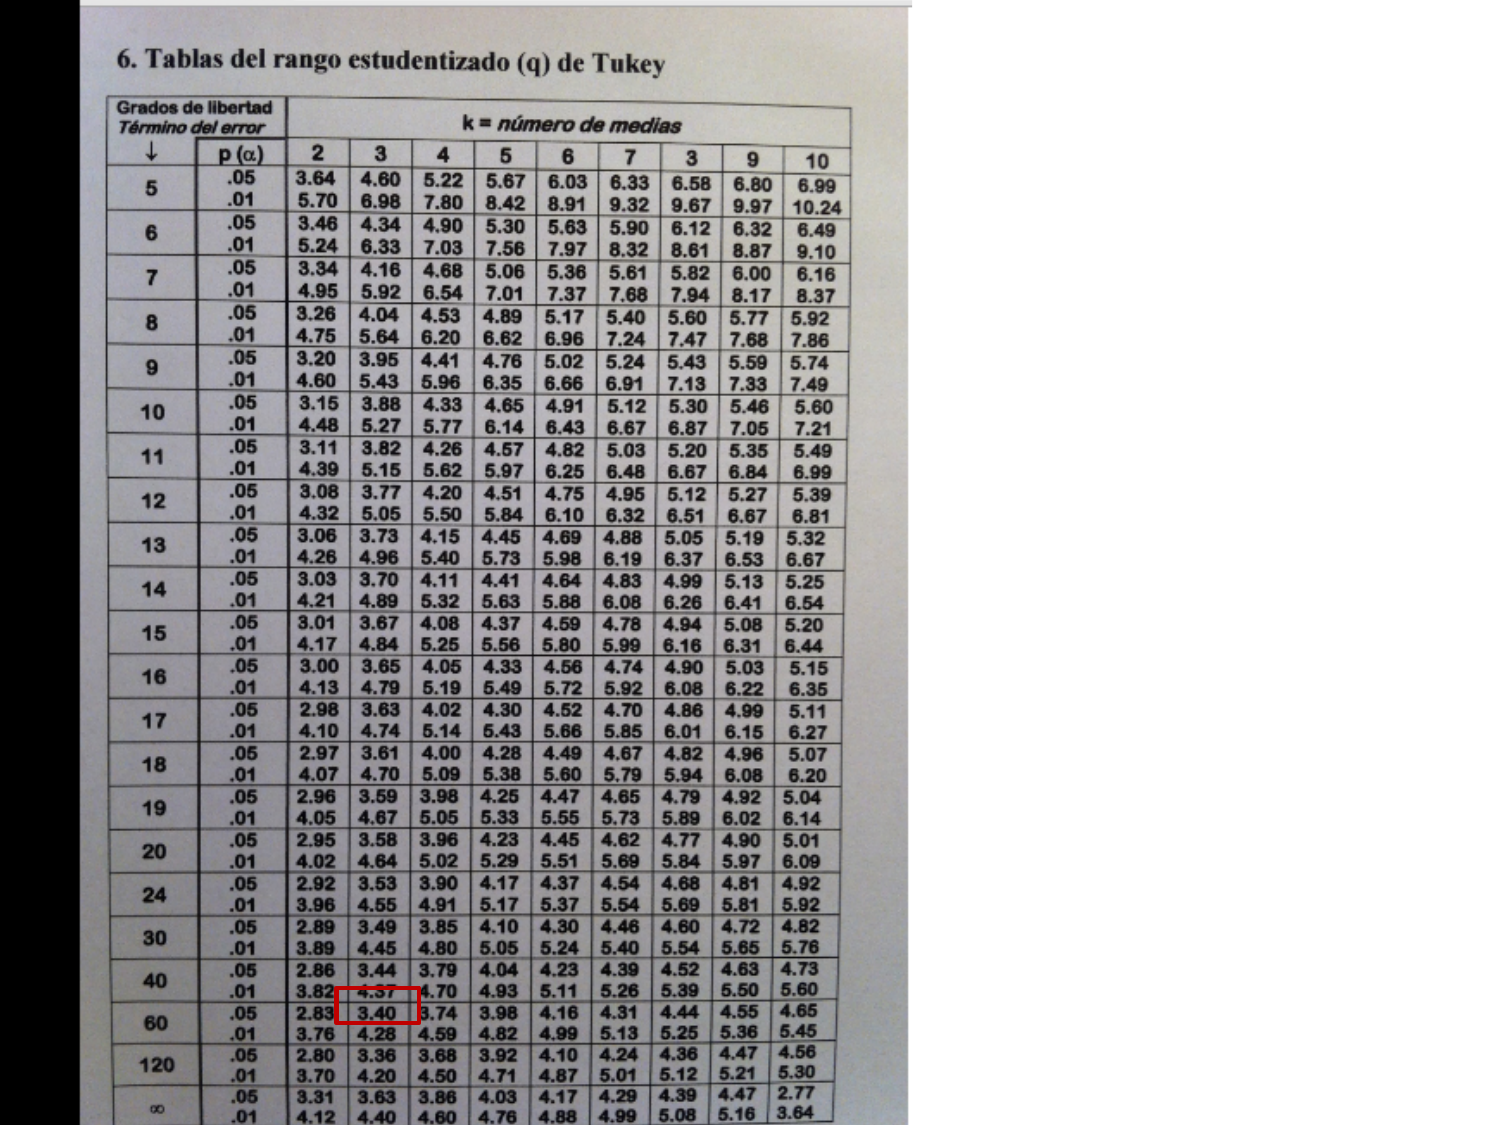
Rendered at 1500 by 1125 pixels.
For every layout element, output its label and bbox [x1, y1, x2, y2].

picture [0, 0, 913, 1125]
